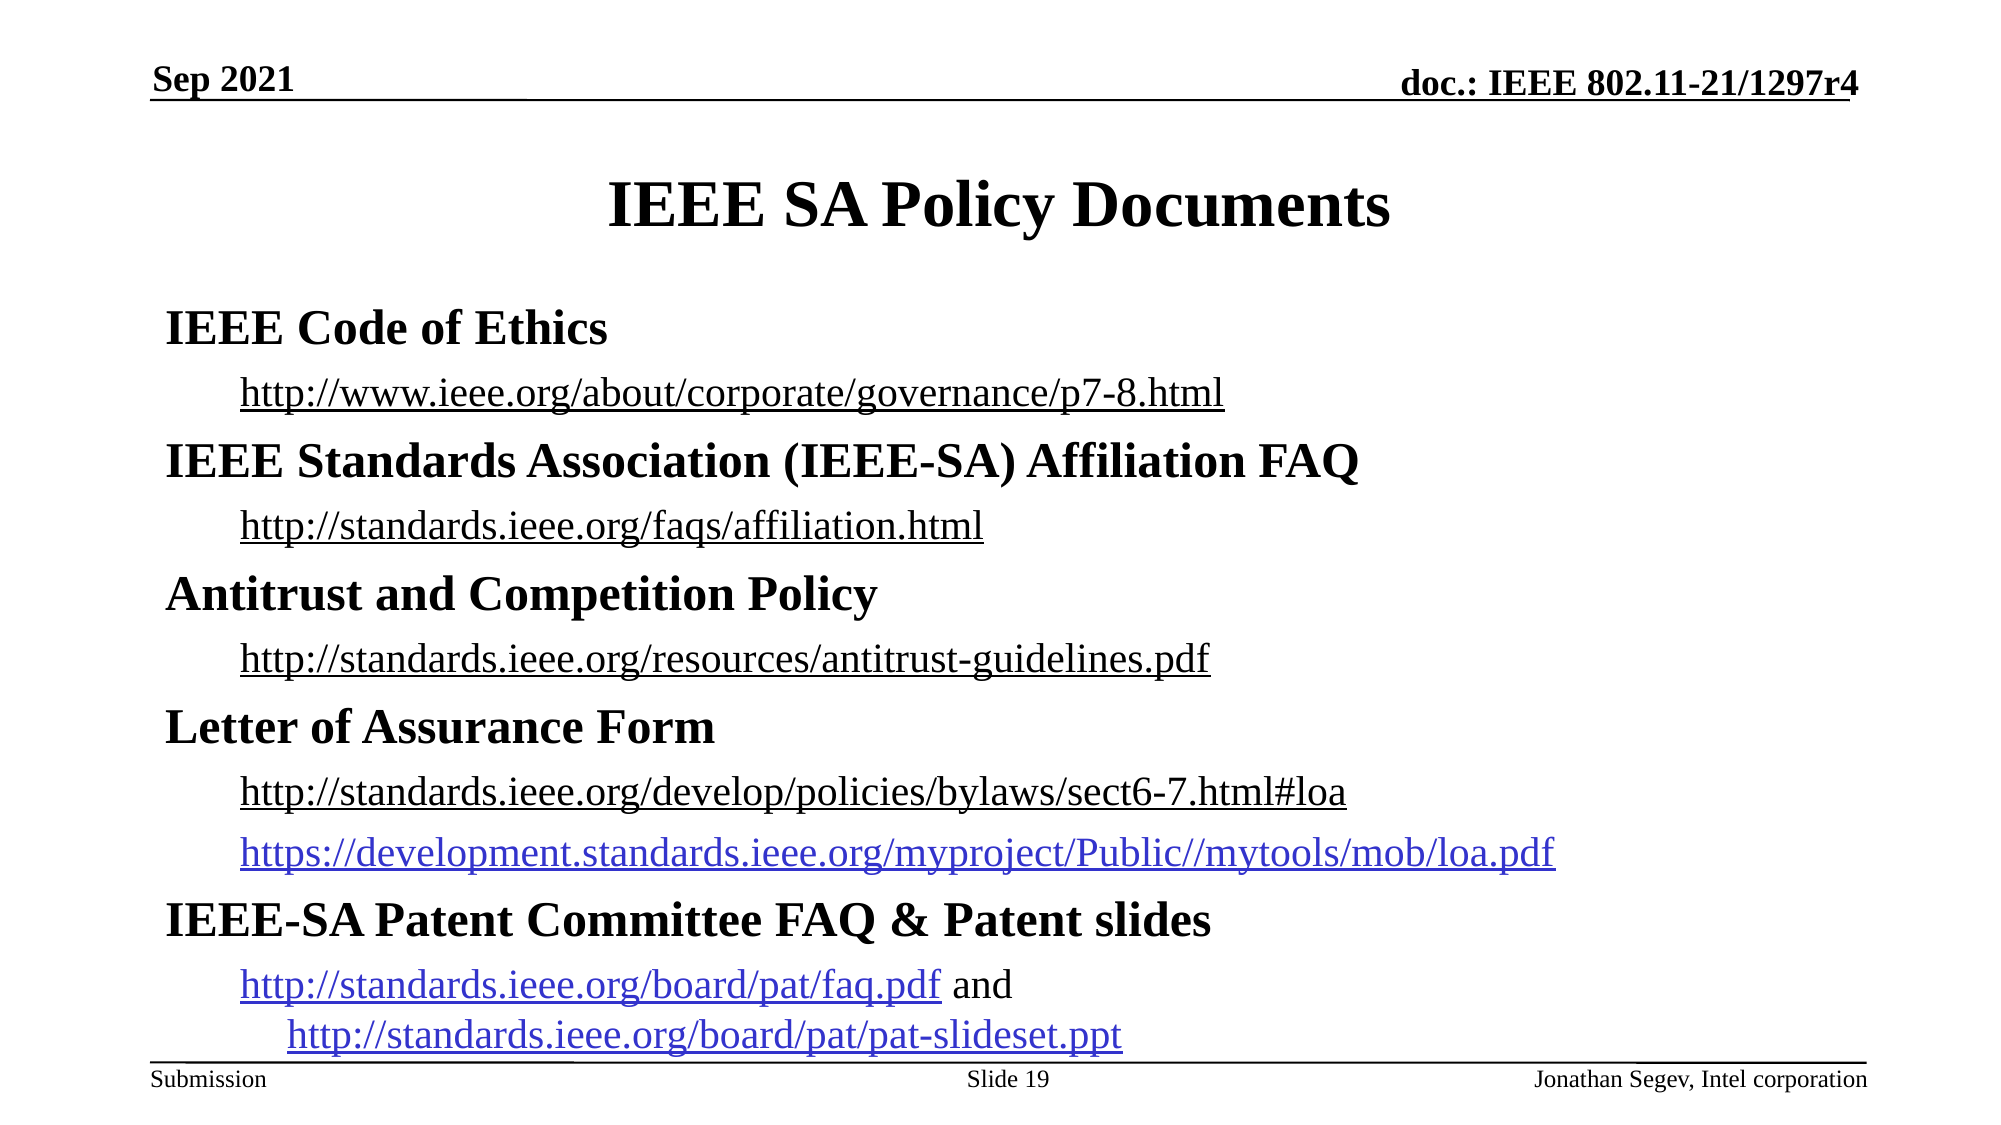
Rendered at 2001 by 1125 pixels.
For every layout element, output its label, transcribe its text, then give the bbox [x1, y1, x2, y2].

slide_number Slide 19 [950, 1061, 1067, 1123]
list IEEE Code of Ethics http://www.ieee.org/about/corporate/governance/p7-8.html IEEE Standards Association (IEEE-SA) Affiliation FAQ http://standards.ieee.org/faqs/affiliation.html Antitrust and Competition Policy http://standards.ieee.org/resources/antitrust-guidelines.pdf Letter of Assurance Form http://standards.ieee.org/develop/policies/bylaws/sect6-7.html#loa https://development.standards.ieee.org/myproject/Public//mytools/mob/loa.pdf IEEE-SA Patent Committee FAQ & Patent slides http://standards.ieee.org/board/pat/faq.pdf and http://standards.ieee.org/board/pat/pat-slideset.ppt [149, 286, 1850, 1000]
footer Jonathan Segev, Intel corporation [1171, 1061, 1869, 1093]
title IEEE SA Policy Documents [149, 112, 1850, 286]
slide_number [152, 54, 563, 100]
